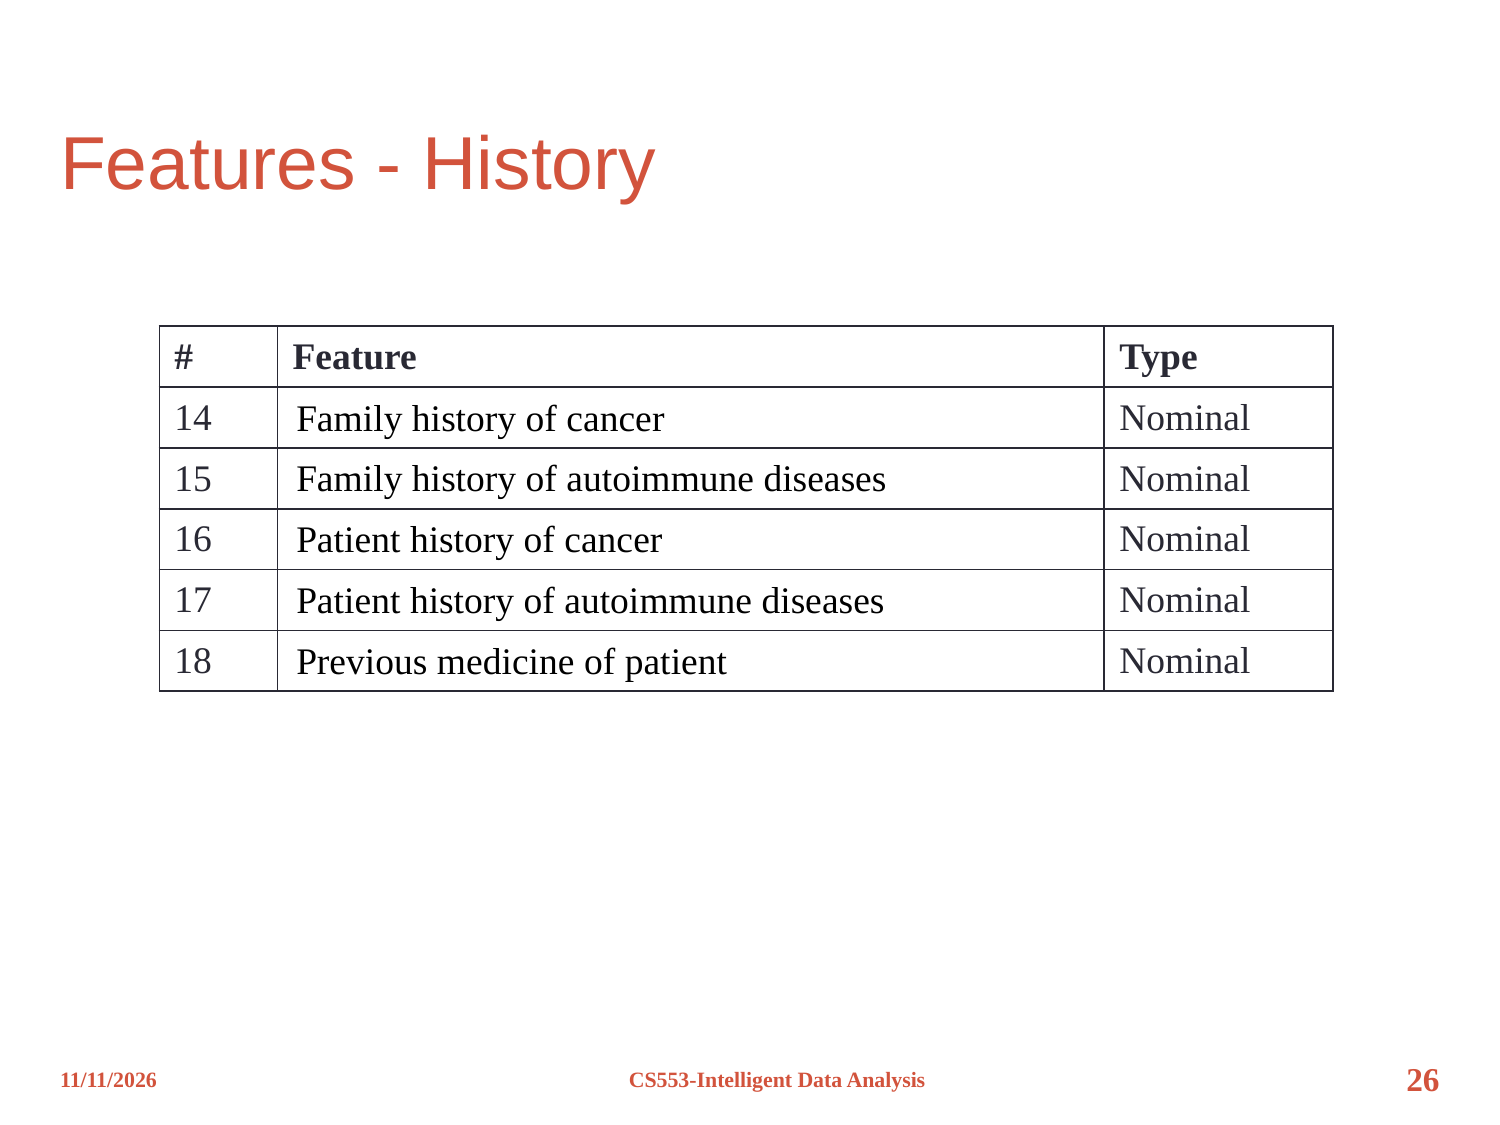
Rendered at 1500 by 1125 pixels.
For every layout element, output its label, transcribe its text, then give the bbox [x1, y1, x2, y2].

title Features - History [45, 37, 1455, 213]
table_cell 17 [160, 570, 277, 630]
table_header Type [1105, 327, 1332, 386]
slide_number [45, 1054, 396, 1103]
table_cell Nominal [1105, 570, 1332, 630]
table_cell Nominal [1105, 510, 1332, 569]
table_cell 15 [160, 449, 277, 508]
slide_number 26 [1310, 1054, 1455, 1103]
table_cell 14 [160, 388, 277, 447]
table_cell Nominal [1105, 388, 1332, 447]
table_cell Family history of cancer [278, 388, 1103, 447]
table_cell Nominal [1105, 631, 1332, 690]
table_header # [160, 327, 277, 386]
table_cell 16 [160, 510, 277, 569]
footer CS553-Intelligent Data Analysis [614, 1054, 1285, 1103]
table_cell Family history of autoimmune diseases [278, 449, 1103, 508]
table_cell Nominal [1105, 449, 1332, 508]
table_cell Previous medicine of patient [278, 631, 1103, 690]
table_cell 18 [160, 631, 277, 690]
table_cell Patient history of autoimmune diseases [278, 570, 1103, 630]
table_cell Patient history of cancer [278, 510, 1103, 569]
table_header Feature [278, 327, 1103, 386]
